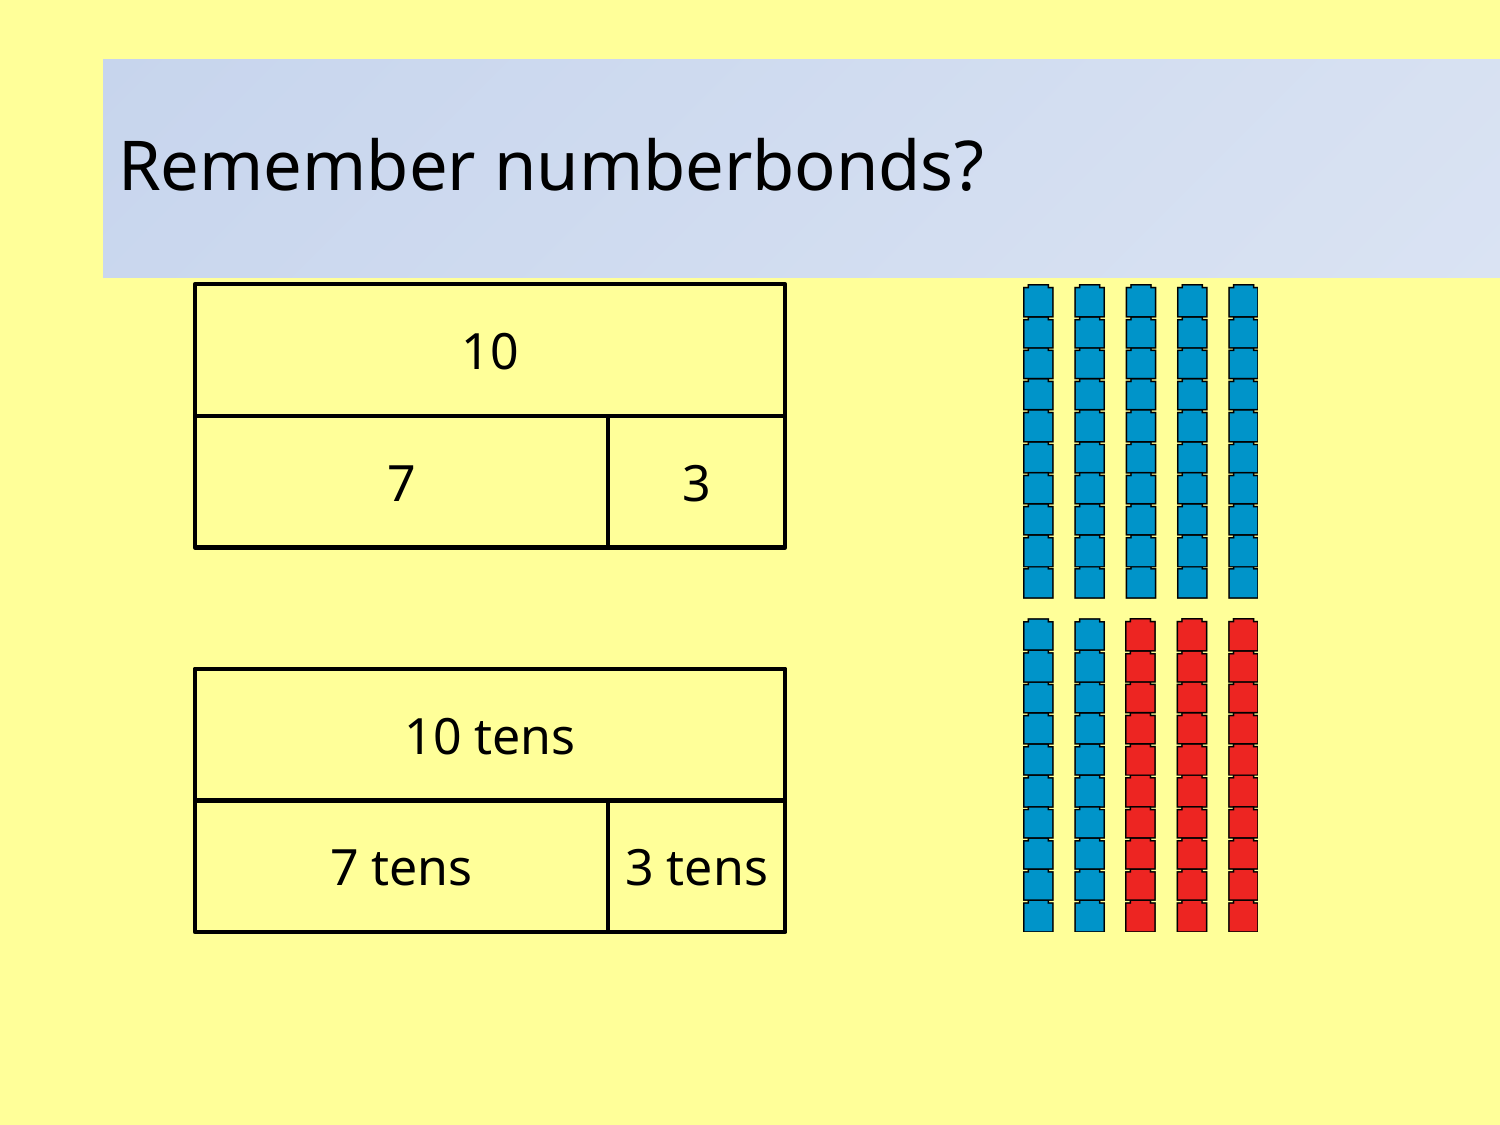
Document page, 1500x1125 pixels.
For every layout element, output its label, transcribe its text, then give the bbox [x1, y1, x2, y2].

text_box [608, 800, 786, 828]
text_box 3 tens [608, 828, 786, 904]
text_box [608, 415, 786, 548]
text_box [194, 415, 608, 548]
text_box 3 [655, 443, 739, 519]
text_box 10 [425, 312, 555, 388]
picture [1023, 284, 1258, 932]
text_box 10 tens [375, 696, 606, 772]
text_box [608, 904, 786, 933]
text_box [194, 668, 786, 800]
text_box 7 [360, 443, 443, 519]
text_box [194, 284, 786, 415]
text_box [194, 800, 608, 933]
title Remember numberbonds? [103, 59, 1397, 278]
text_box 7 tens [301, 828, 502, 904]
